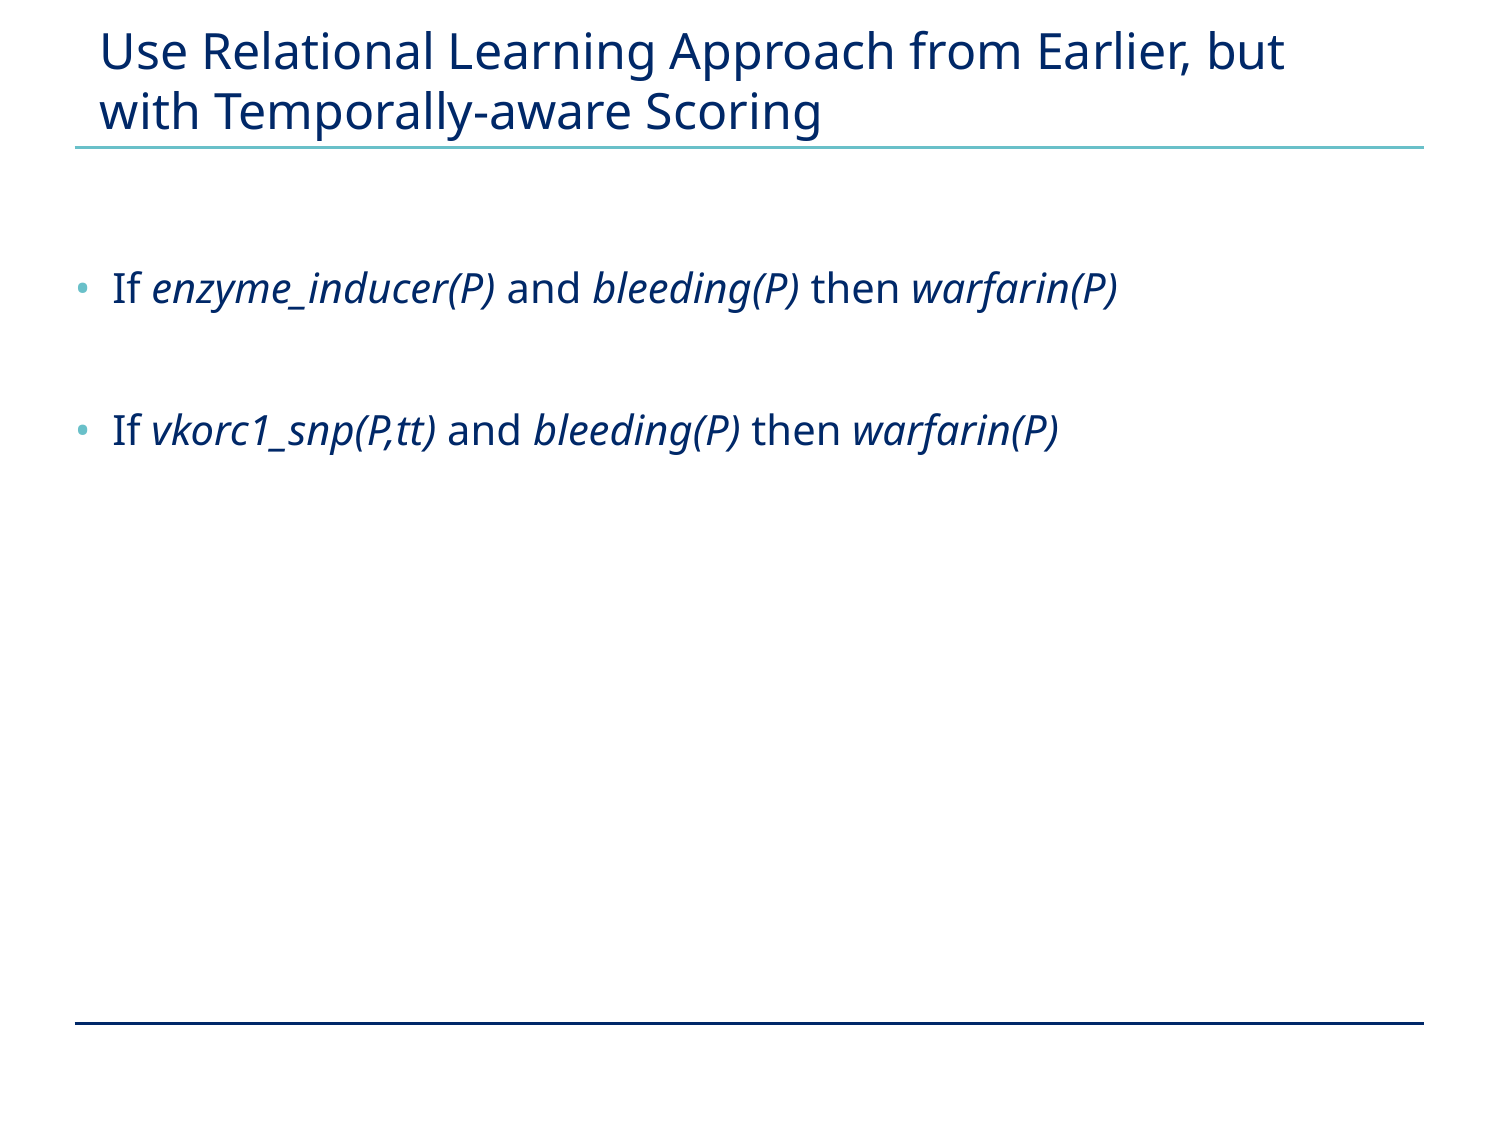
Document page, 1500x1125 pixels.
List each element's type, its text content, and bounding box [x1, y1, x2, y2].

title Use Relational Learning Approach from Earlier, but with Temporally-aware Scoring [99, 0, 1376, 140]
list If enzyme_inducer(P) and bleeding(P) then warfarin(P) If vkorc1_snp(P,tt) and bleeding(P) then warfarin(P) [74, 261, 1425, 983]
